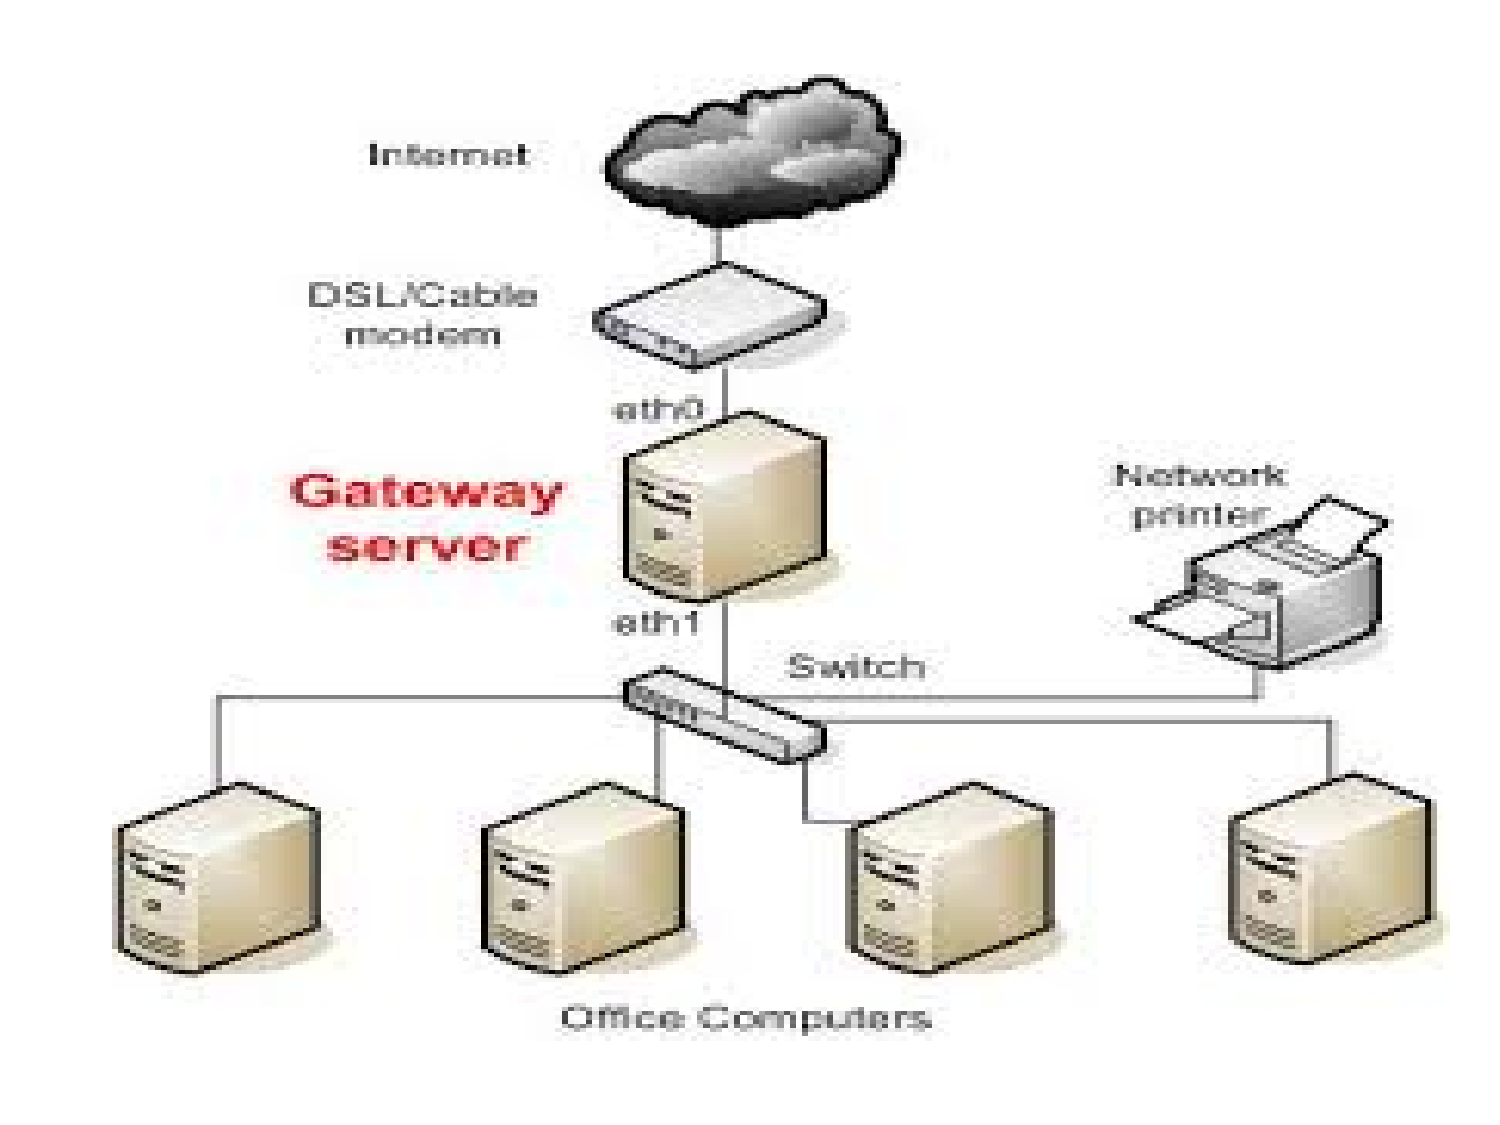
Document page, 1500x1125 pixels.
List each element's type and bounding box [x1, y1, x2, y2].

list [112, 73, 1451, 1042]
